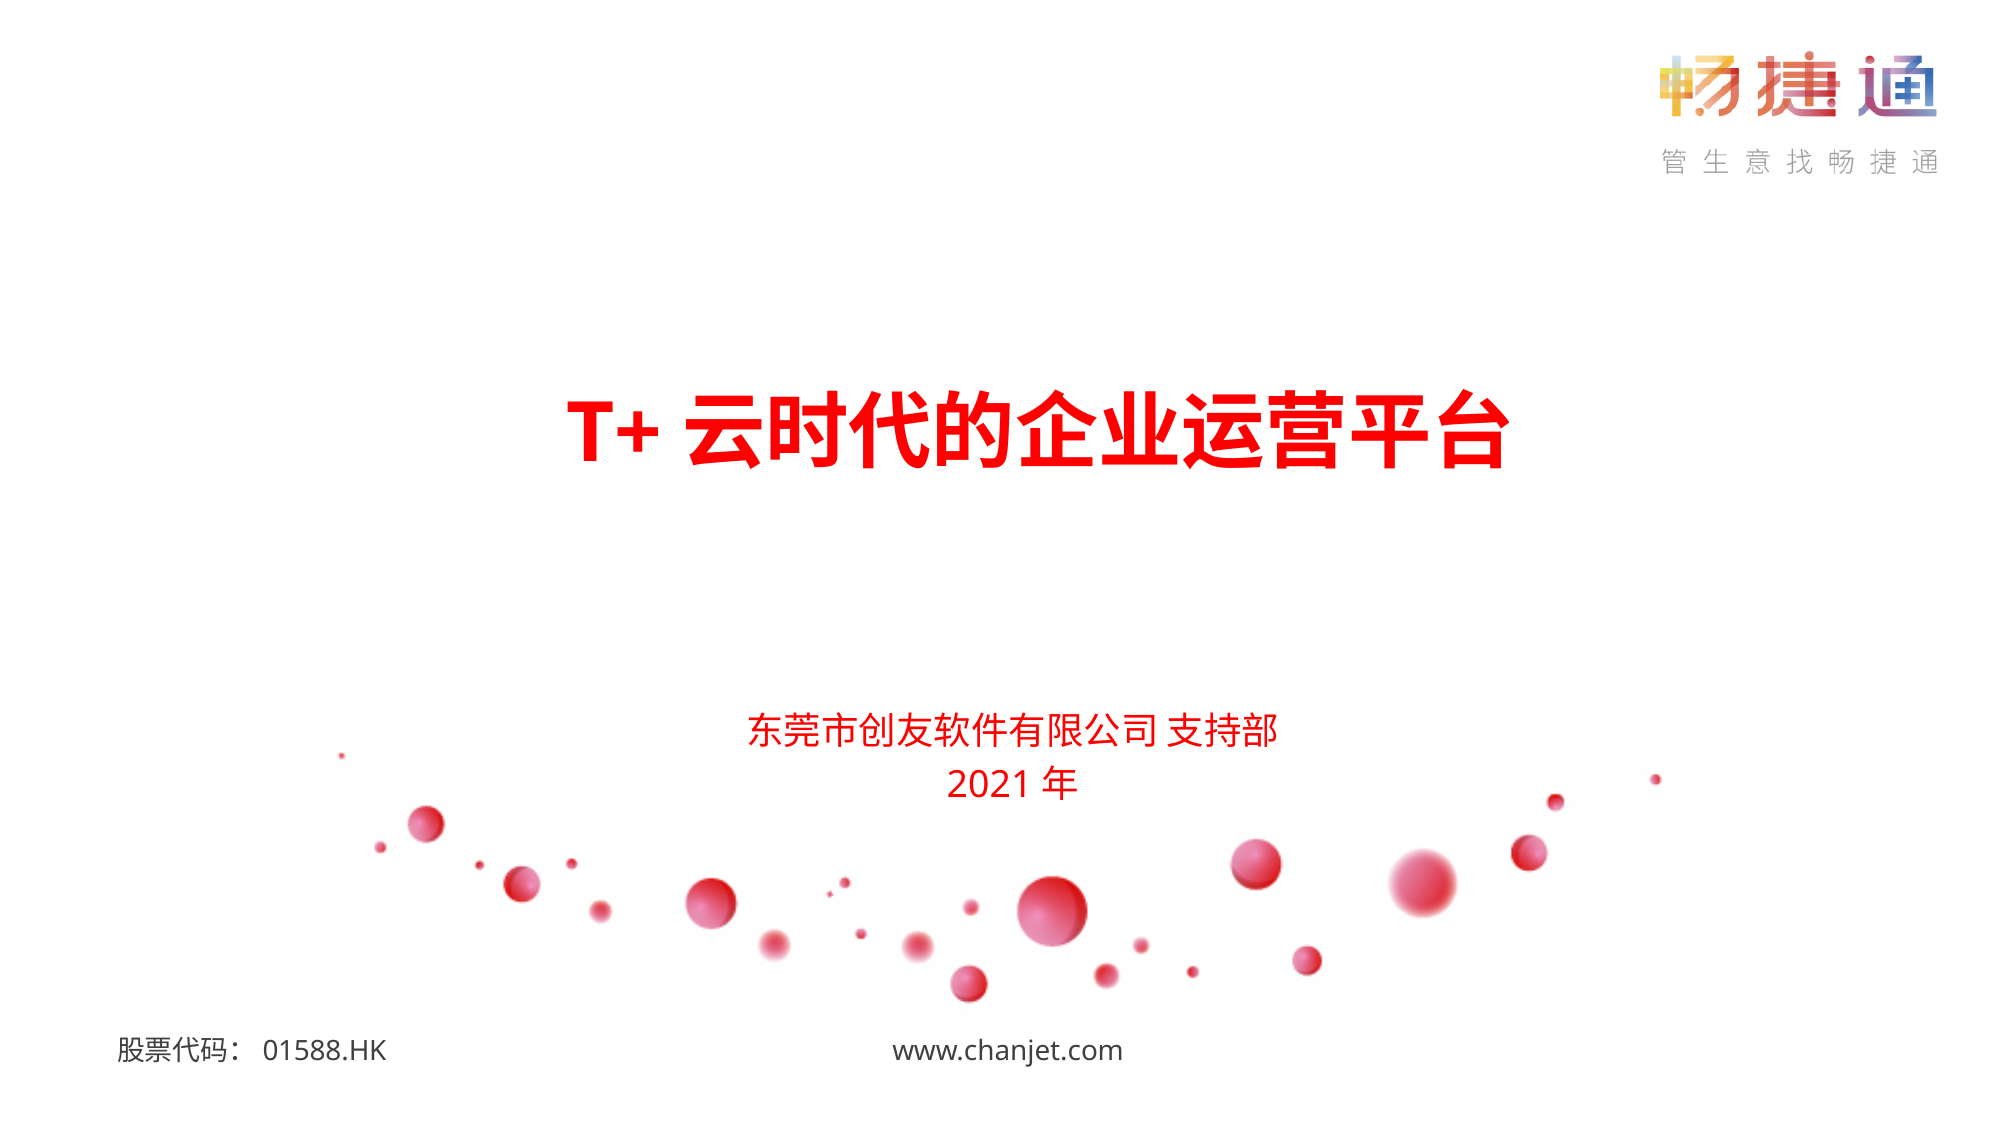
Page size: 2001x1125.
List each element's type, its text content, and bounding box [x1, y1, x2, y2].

list 东莞市创友软件有限公司 支持部 2021年 [575, 700, 1450, 865]
list T+云时代的企业运营平台 [349, 320, 1732, 504]
picture [0, 751, 2000, 1019]
picture [1660, 51, 1937, 200]
